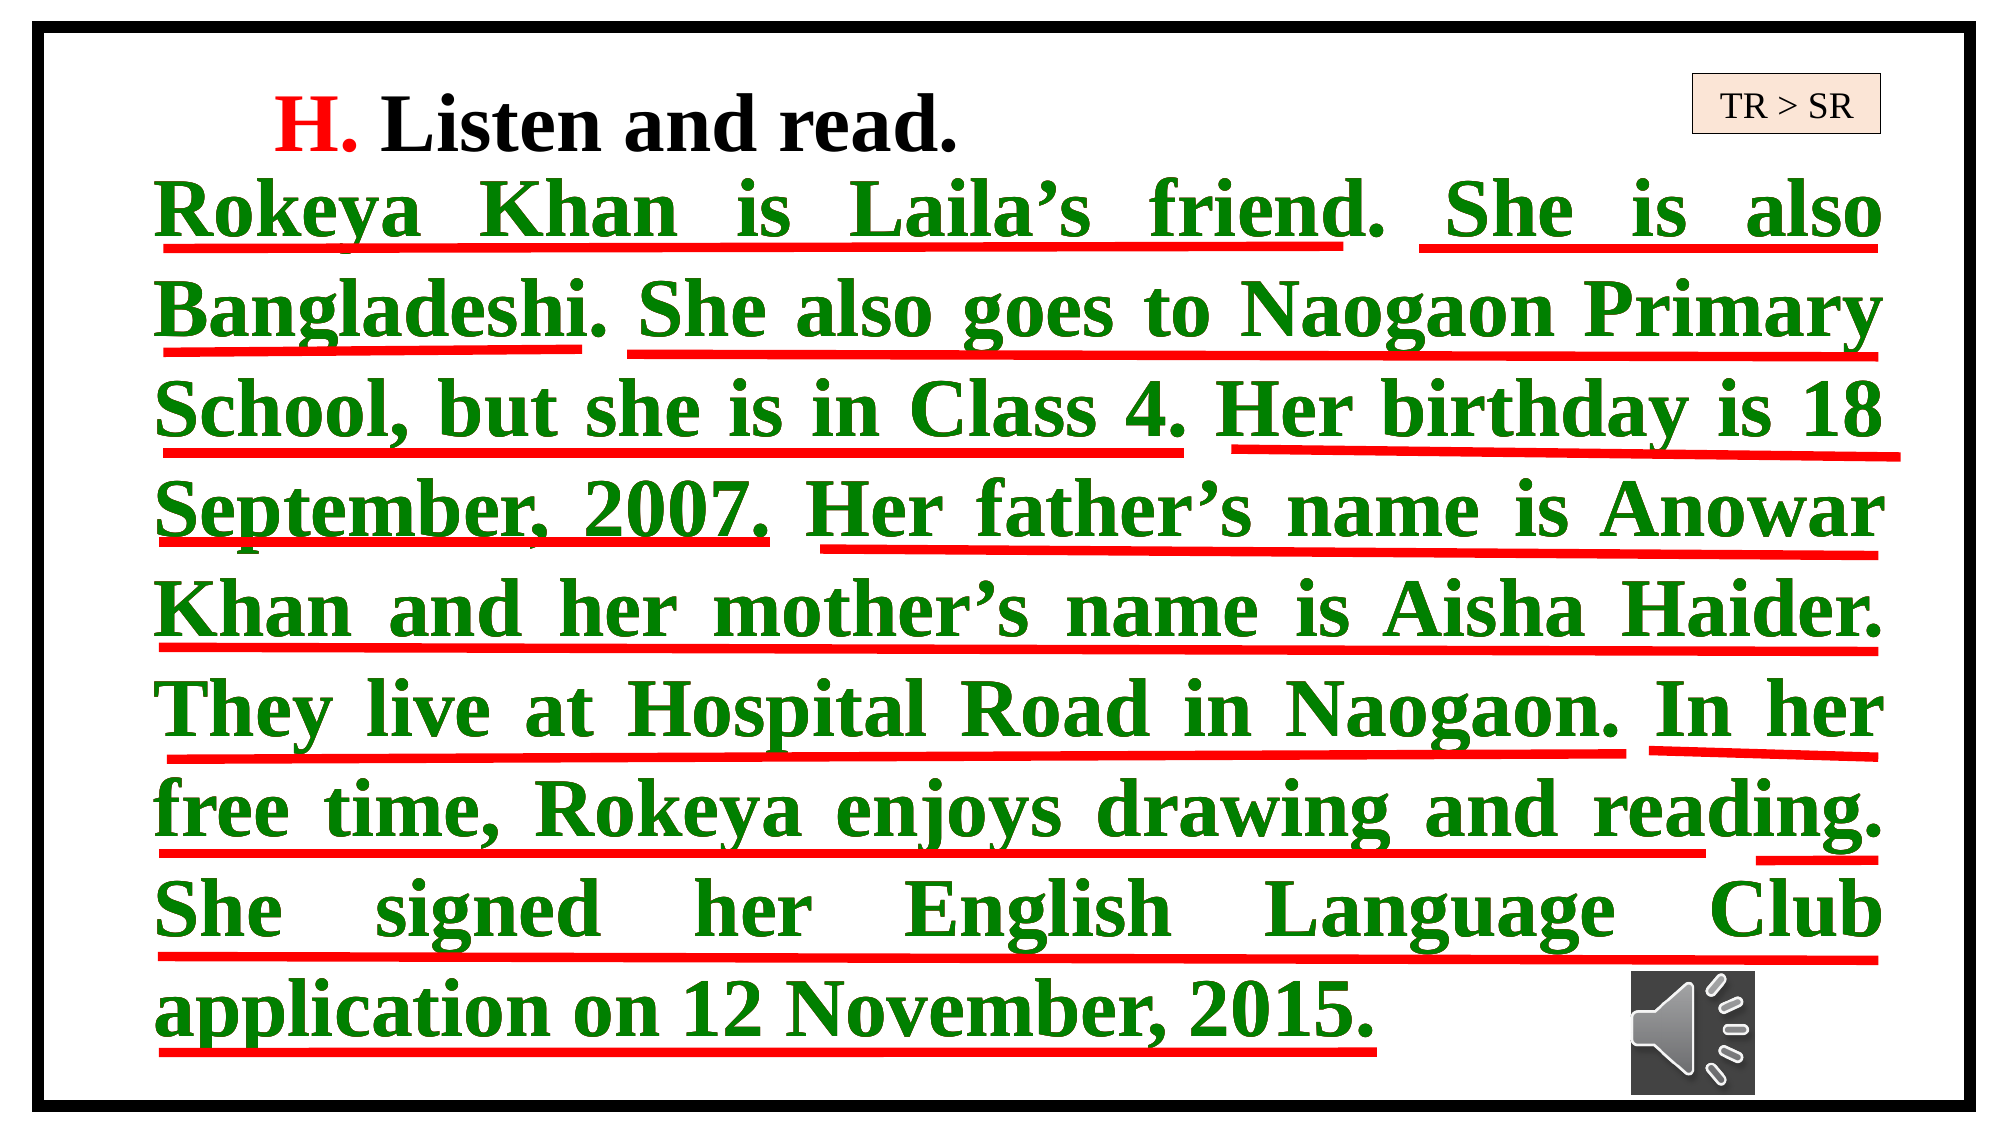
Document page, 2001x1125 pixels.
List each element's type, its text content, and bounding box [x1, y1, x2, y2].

text_box [37, 26, 1971, 1107]
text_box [820, 548, 1879, 556]
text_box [166, 753, 1627, 760]
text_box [163, 349, 583, 353]
picture [1629, 970, 1756, 1097]
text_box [1231, 449, 1901, 458]
text_box TR > SR [1692, 73, 1881, 134]
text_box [157, 956, 1879, 961]
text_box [158, 647, 1879, 652]
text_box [1648, 750, 1879, 758]
